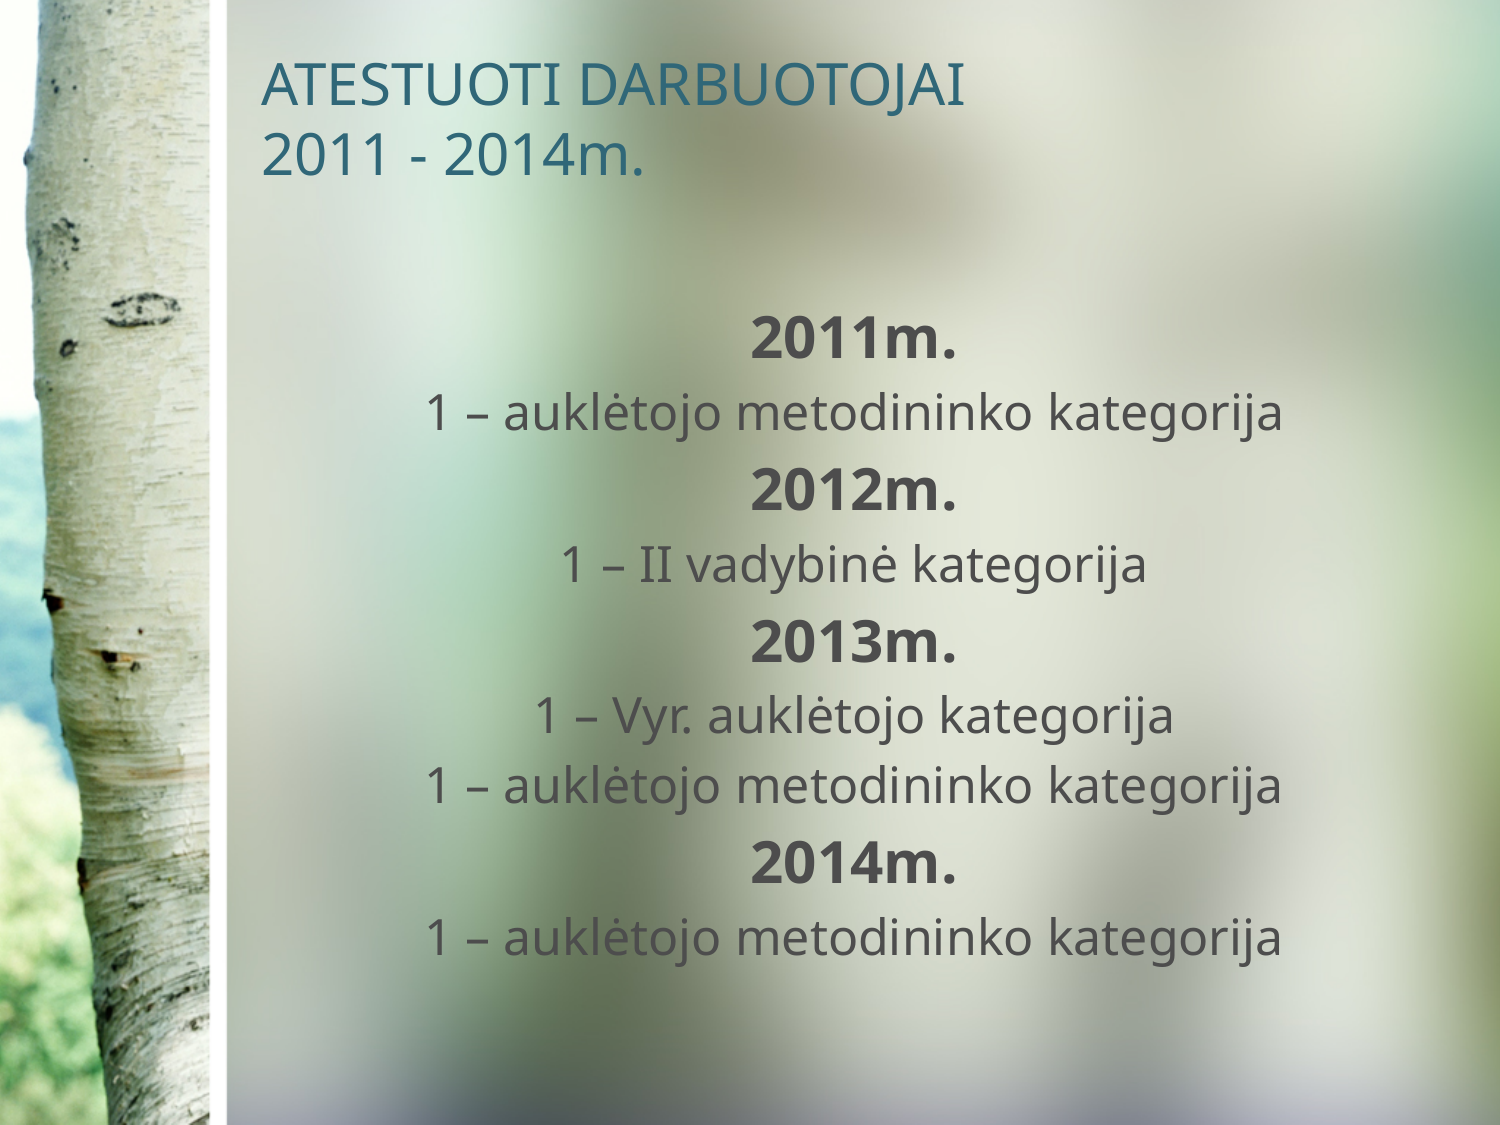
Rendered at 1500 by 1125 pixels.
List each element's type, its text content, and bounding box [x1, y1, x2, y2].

picture [0, 0, 1500, 1125]
list 2011m. 1 – auklėtojo metodininko kategorija 2012m. 1 – II vadybinė kategorija 2013m. 1 – Vyr. auklėtojo kategorija 1 – auklėtojo metodininko kategorija 2014m. 1 – auklėtojo metodininko kategorija [245, 292, 1463, 1067]
title ATESTUOTI DARBUOTOJAI 2011 - 2014m. [245, 34, 1476, 200]
